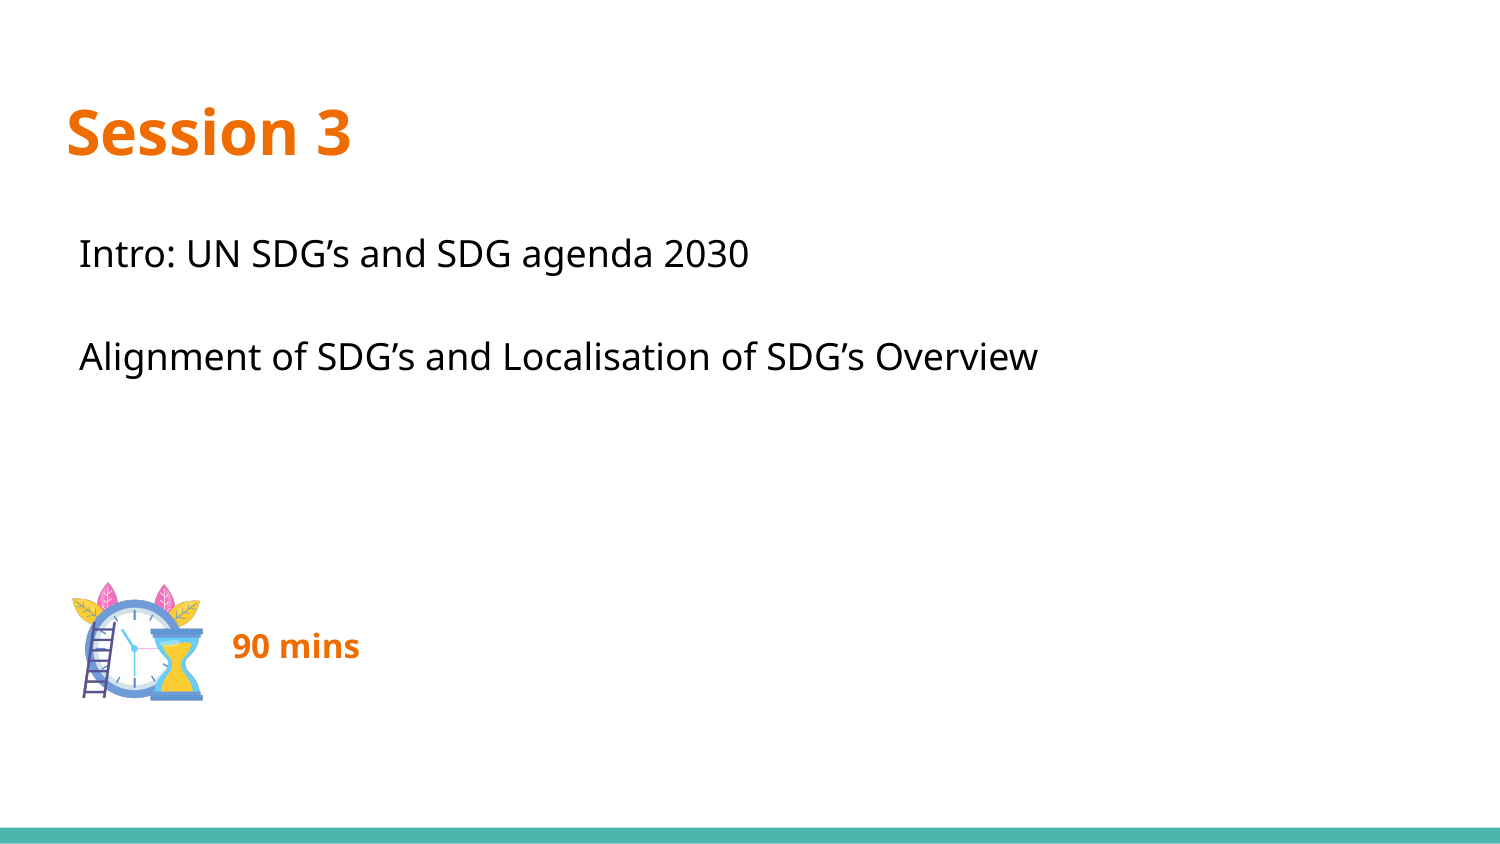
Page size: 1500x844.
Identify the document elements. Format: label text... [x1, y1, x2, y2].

title Session 3 [51, 72, 1449, 189]
title 90 mins [221, 609, 428, 680]
picture [63, 536, 218, 754]
list Intro: UN SDG’s and SDG agenda 2030 Alignment of SDG’s and Localisation of SDG’s Overview [64, 207, 1449, 537]
